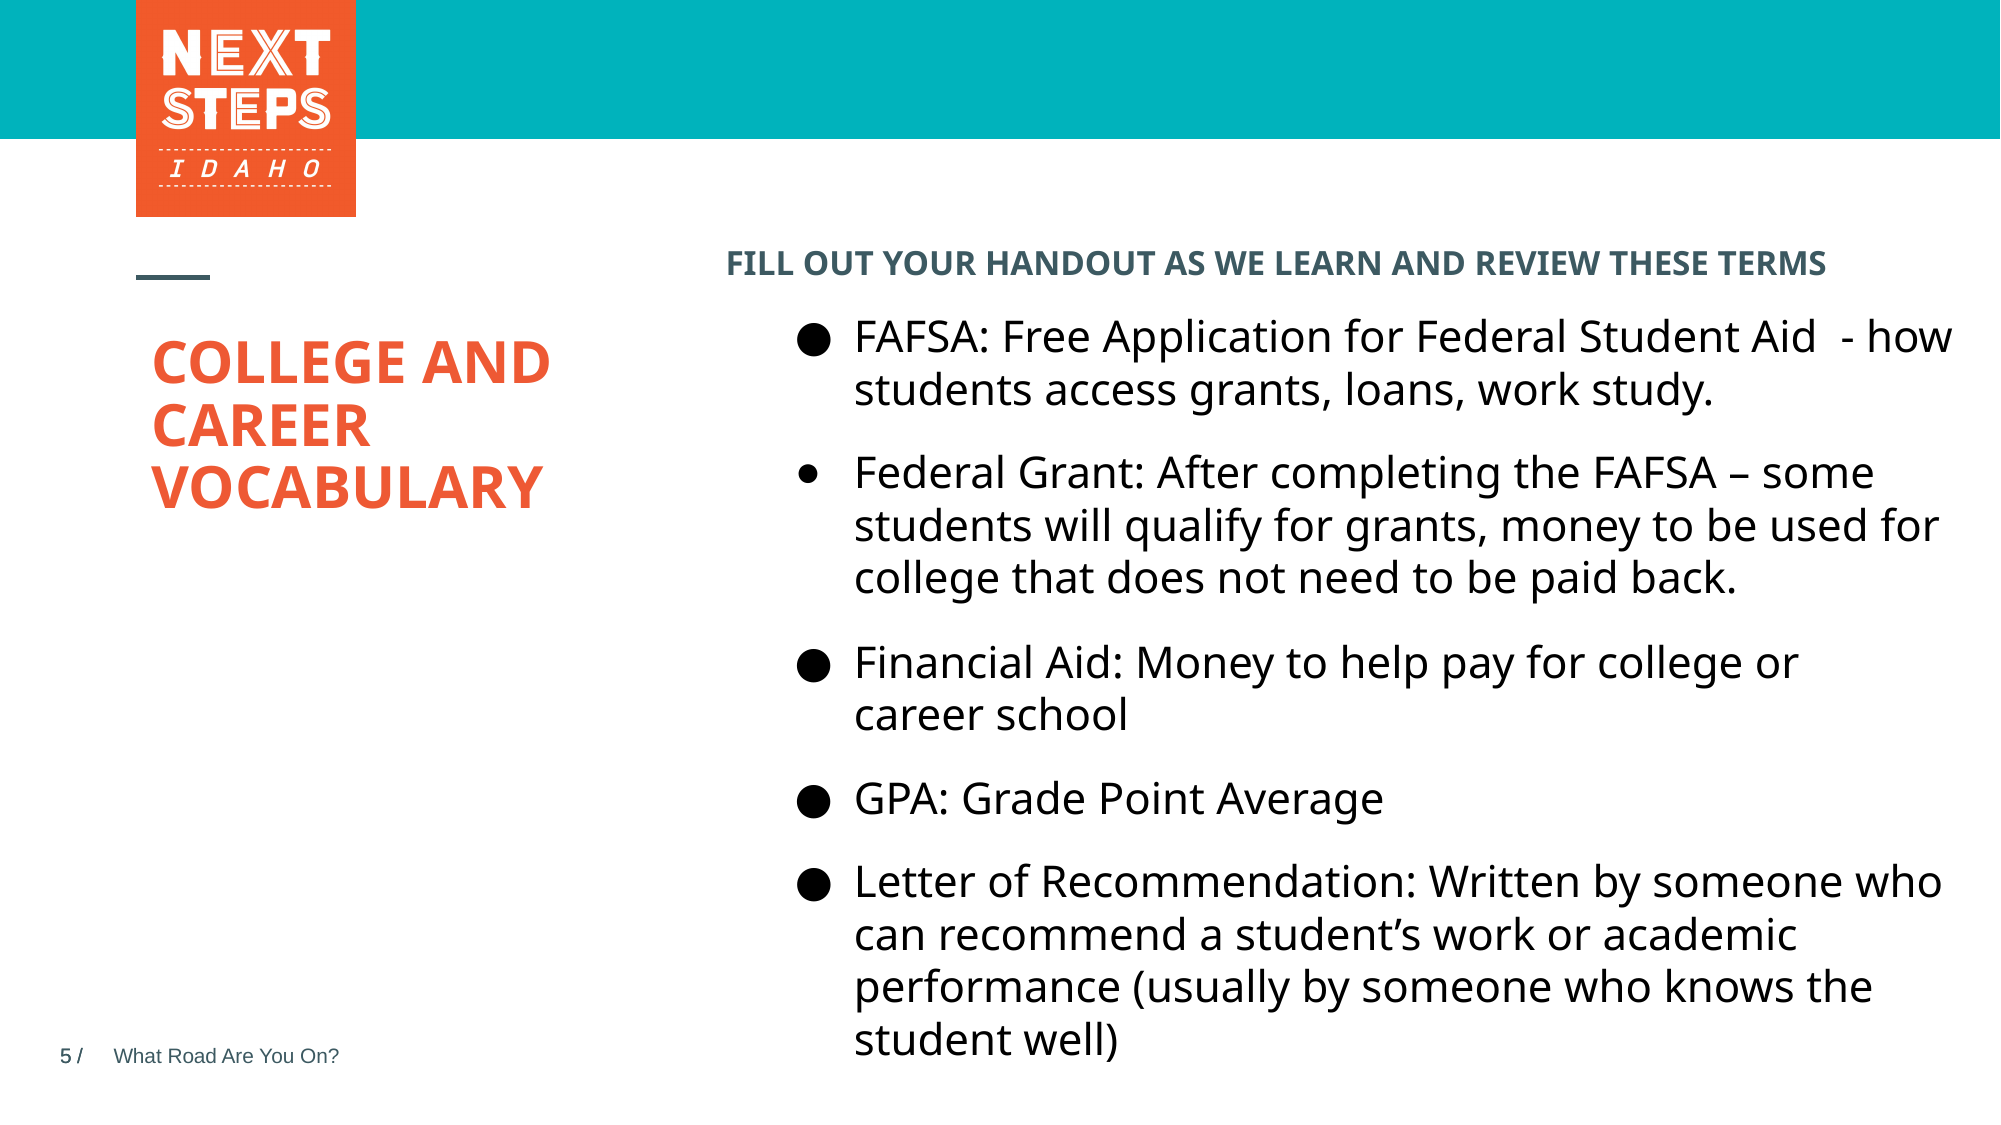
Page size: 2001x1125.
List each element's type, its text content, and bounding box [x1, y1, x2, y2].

text_box GPA: Grade Point Average [763, 755, 1791, 838]
footer What Road Are You On? [98, 1035, 624, 1096]
title COLLEGE AND CAREER VOCABULARY [136, 325, 692, 975]
text_box Federal Grant: After completing the FAFSA – some students will qualify for grants, money to be used for college that does not need to be paid back. [764, 430, 1957, 618]
text_box Letter of Recommendation: Written by someone who can recommend a student’s work or academic performance (usually by someone who knows the student well) [764, 838, 1988, 1079]
text_box Financial Aid: Money to help pay for college or career school [763, 619, 1876, 755]
text_box FAFSA: Free Application for Federal Student Aid - how students access grants, loans, work study. [764, 293, 1971, 429]
picture [136, 0, 356, 217]
list FILL OUT YOUR HANDOUT AS WE LEARN AND REVIEW THESE TERMS [710, 239, 1957, 343]
